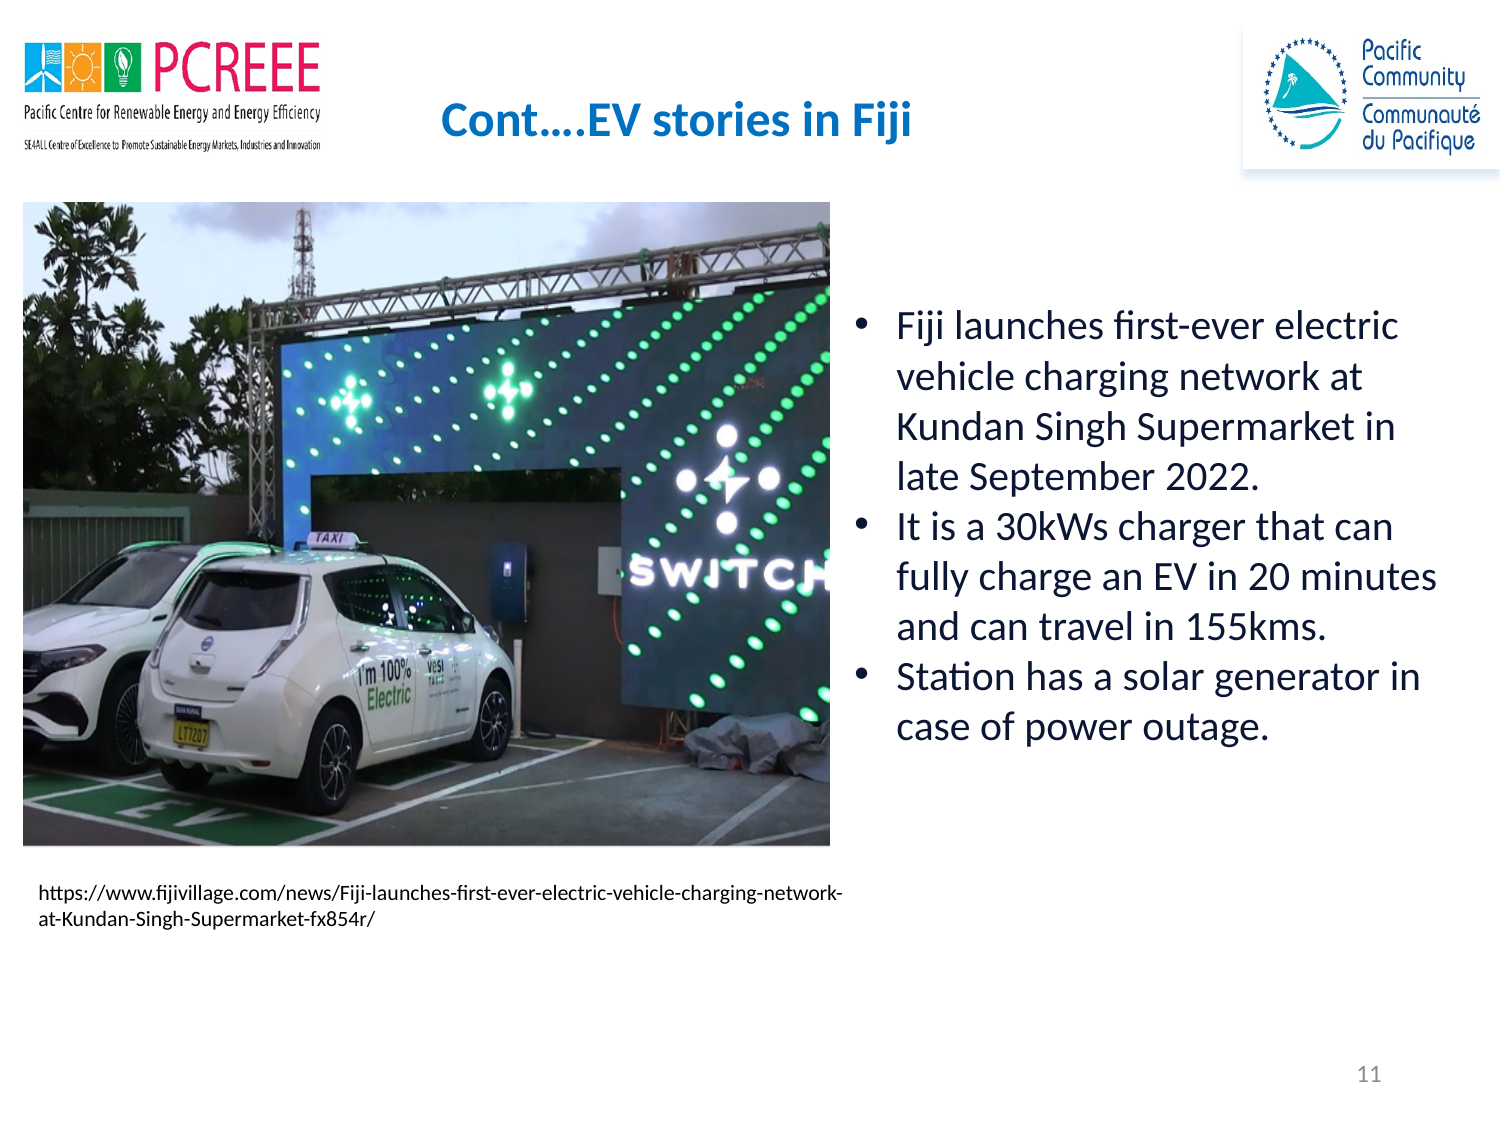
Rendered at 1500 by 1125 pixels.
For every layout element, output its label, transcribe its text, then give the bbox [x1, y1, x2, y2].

slide_number 11 [1059, 1042, 1397, 1103]
picture [1243, 23, 1500, 169]
picture [23, 202, 830, 853]
picture [21, 36, 329, 156]
text_box Cont….EV stories in Fiji [426, 79, 1394, 154]
text_box Fiji launches first-ever electric vehicle charging network at Kundan Singh Supermarket in late September 2022. It is a 30kWs charger that can fully charge an EV in 20 minutes and can travel in 155kms. Station has a solar generator in case of power outage. [839, 291, 1477, 756]
text_box https://www.fijivillage.com/news/Fiji-launches-first-ever-electric-vehicle-charging-network-at-Kundan-Singh-Supermarket-fx854r/ [23, 871, 872, 939]
